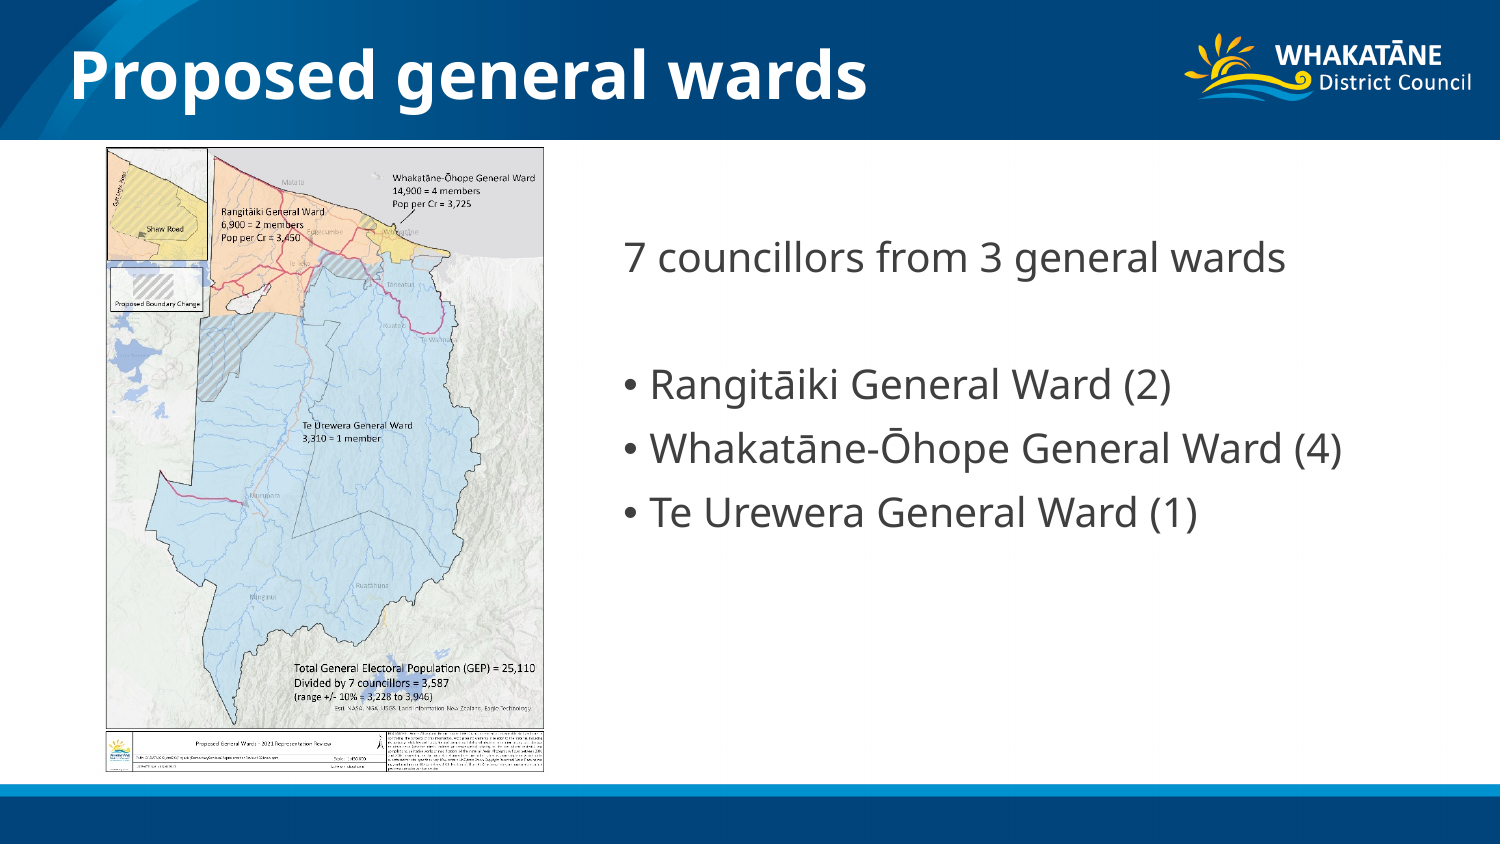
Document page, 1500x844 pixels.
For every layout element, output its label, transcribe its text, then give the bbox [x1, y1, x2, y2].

title Proposed general wards [53, 20, 1412, 127]
picture [0, 797, 1500, 844]
picture [0, 0, 1500, 784]
subtitle 7 councillors from 3 general wards Rangitāiki General Ward (2) Whakatāne-Ōhope General Ward (4) Te Urewera General Ward (1) [608, 221, 1390, 554]
